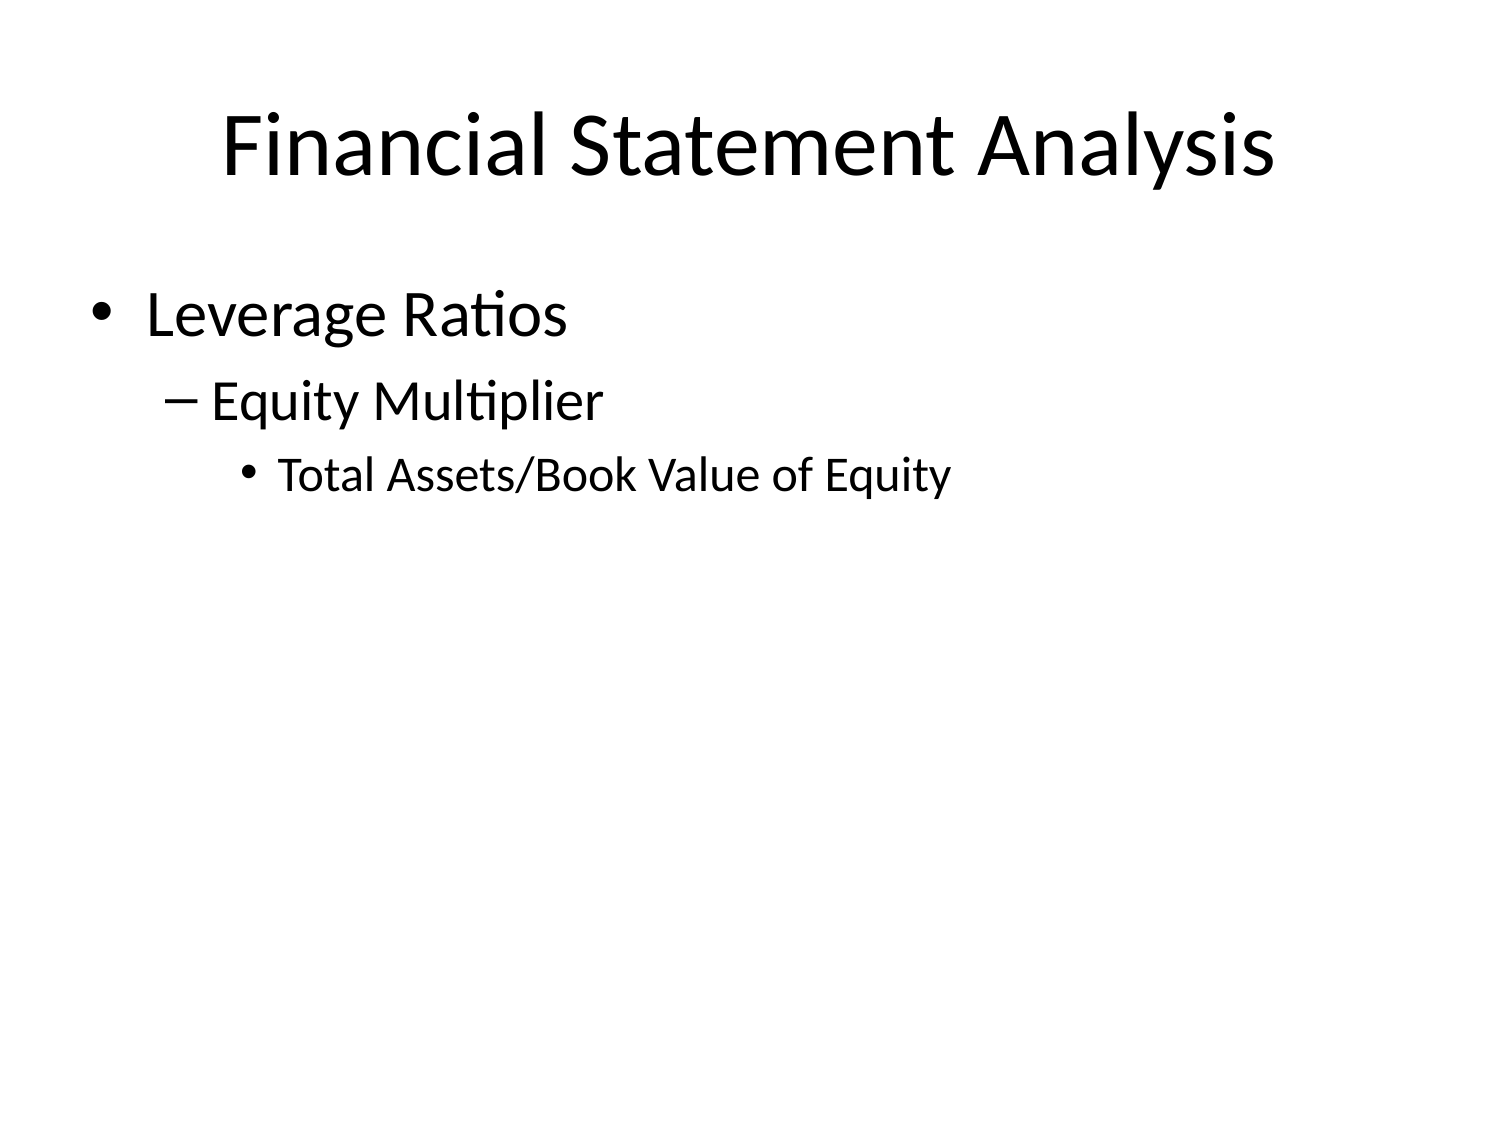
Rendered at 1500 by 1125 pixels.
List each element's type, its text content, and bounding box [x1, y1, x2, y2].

title Financial Statement Analysis [75, 45, 1425, 233]
list Leverage Ratios Equity Multiplier Total Assets/Book Value of Equity [75, 262, 1425, 1005]
